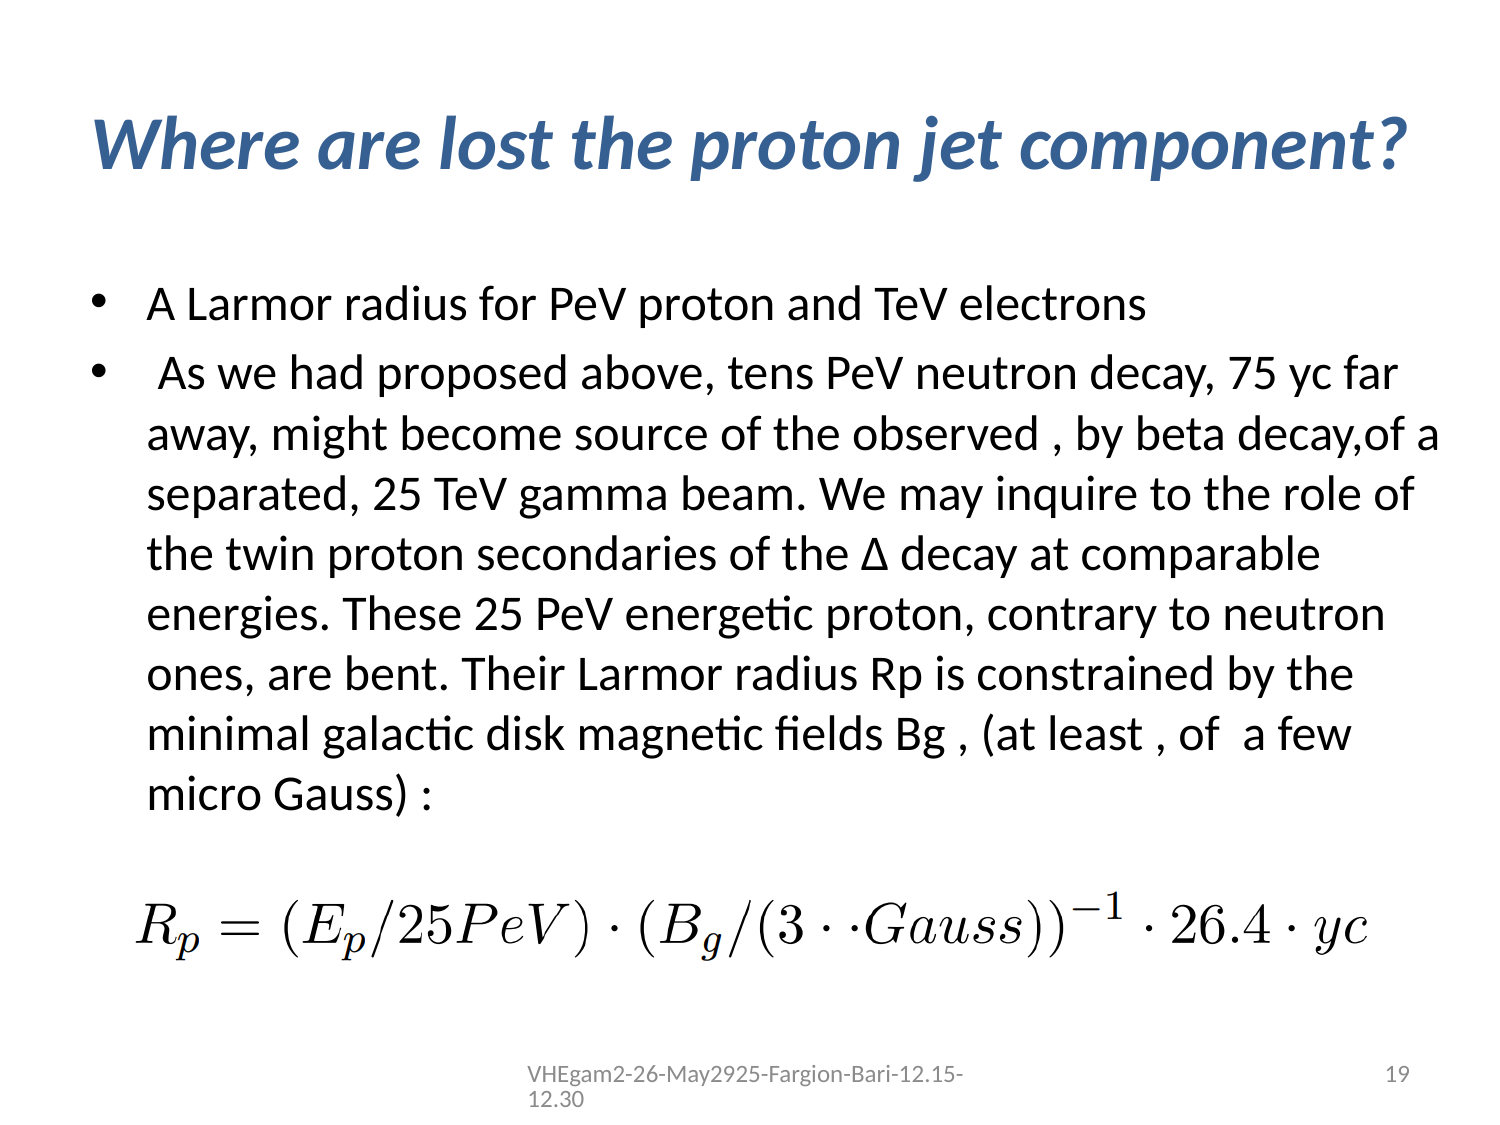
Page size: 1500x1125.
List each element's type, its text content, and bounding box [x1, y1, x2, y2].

slide_number 19 [1074, 1042, 1425, 1103]
picture [94, 862, 1406, 971]
list A Larmor radius for PeV proton and TeV electrons As we had proposed above, tens PeV neutron decay, 75 yc far away, might become source of the observed , by beta decay,of a separated, 25 TeV gamma beam. We may inquire to the role of the twin proton secondaries of the ∆ decay at comparable energies. These 25 PeV energetic proton, contrary to neutron ones, are bent. Their Larmor radius Rp is constrained by the minimal galactic disk magnetic fields Bg , (at least , of a few micro Gauss) : [75, 262, 1459, 1005]
footer VHEgam2-26-May2925-Fargion-Bari-12.15-12.30 [512, 1042, 988, 1103]
title Where are lost the proton jet component? [75, 45, 1425, 233]
